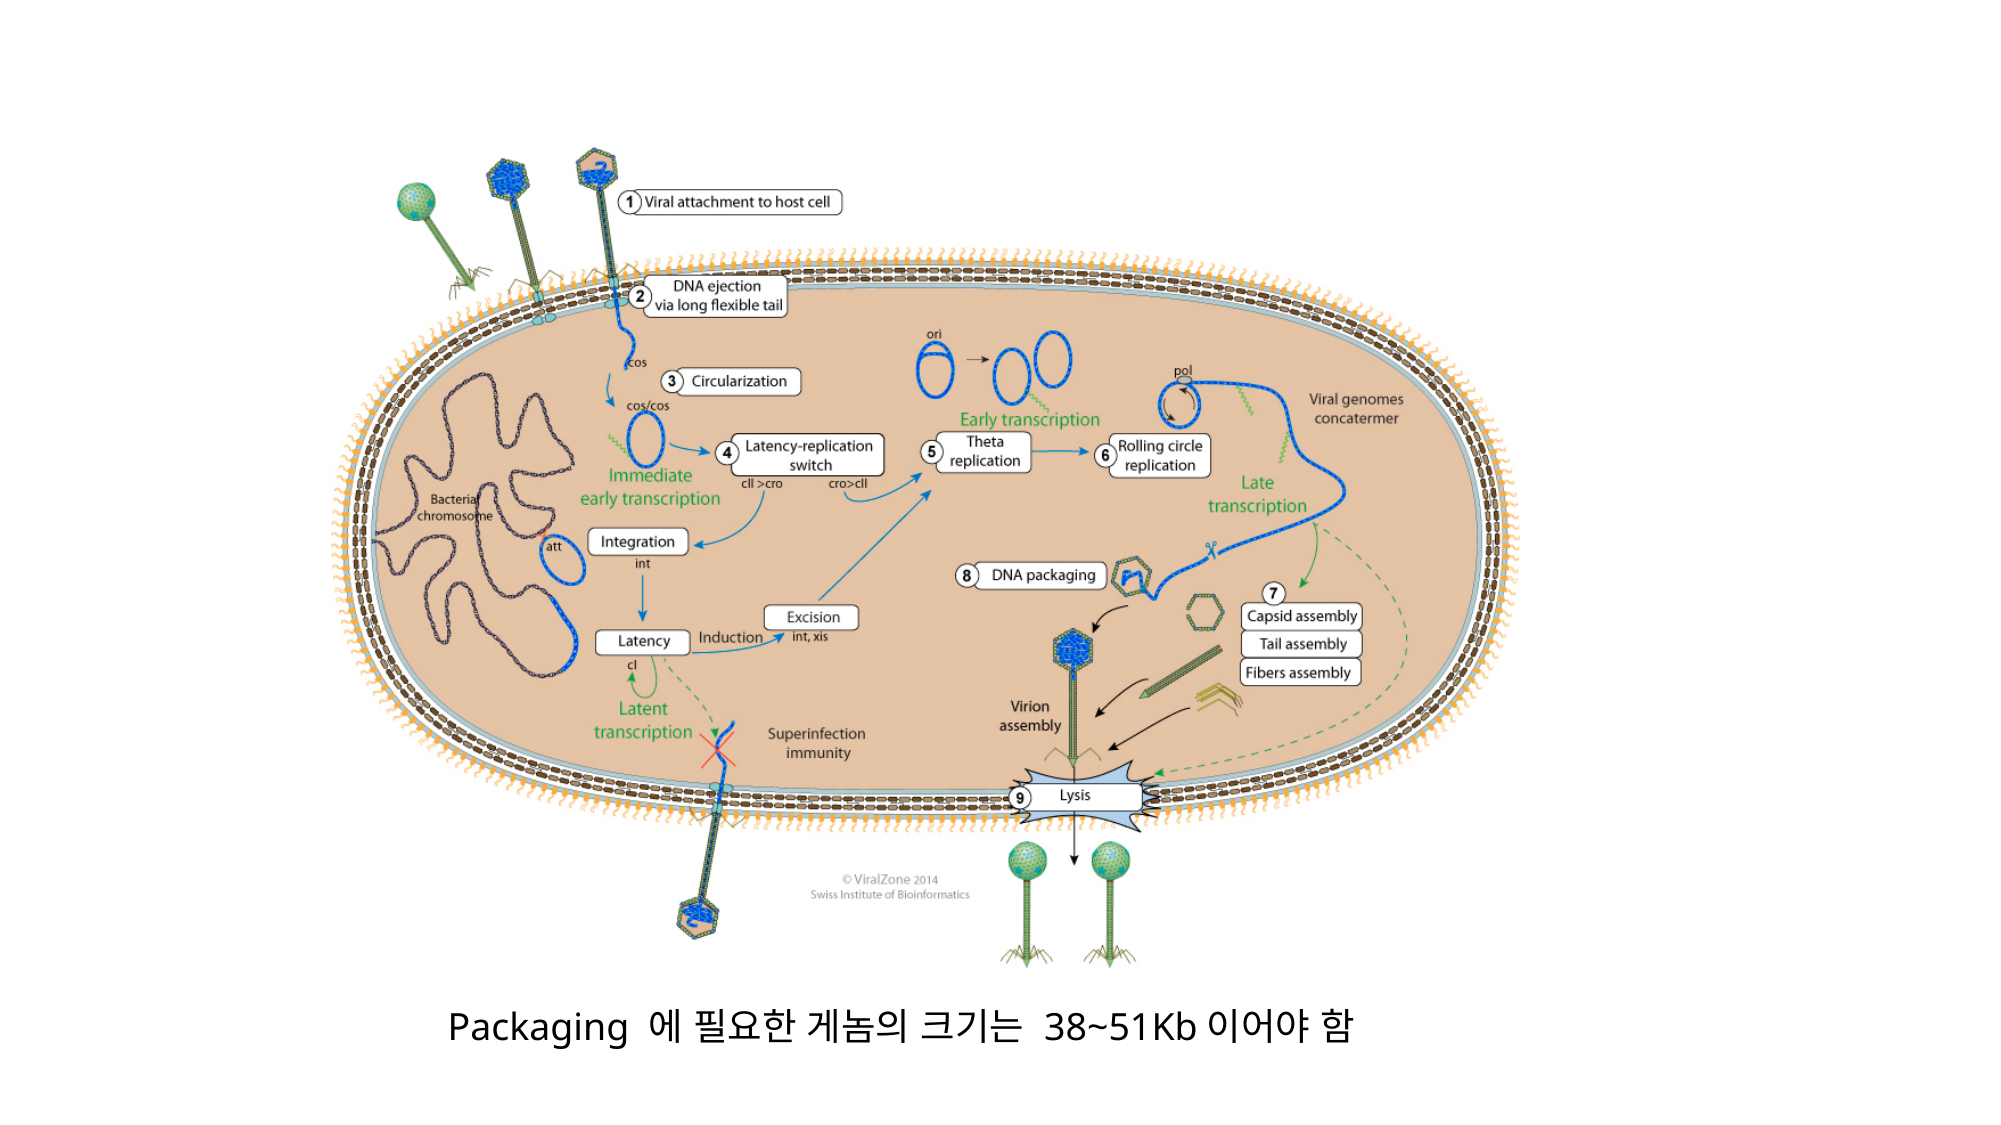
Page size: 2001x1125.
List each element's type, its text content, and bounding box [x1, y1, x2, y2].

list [331, 147, 1520, 969]
text_box Packaging 에 필요한 게놈의 크기는 38~51Kb이어야 함 [432, 995, 1371, 1055]
